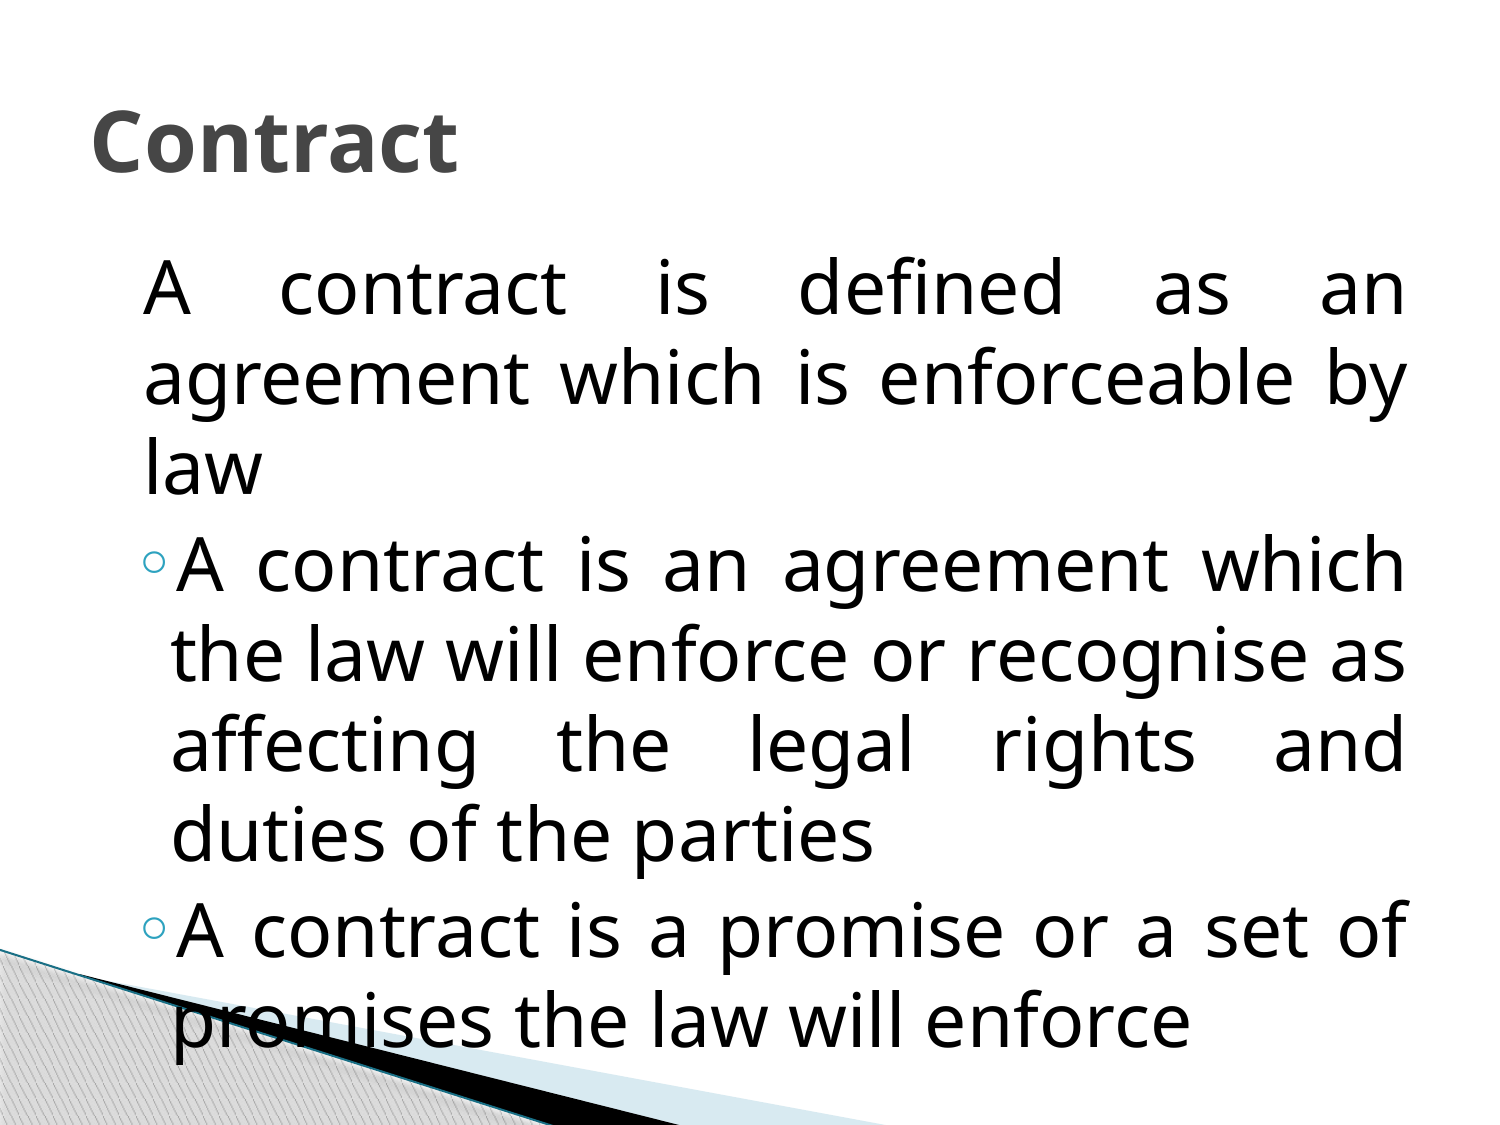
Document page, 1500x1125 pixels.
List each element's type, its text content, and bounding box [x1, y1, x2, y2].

list A contract is defined as an agreement which is enforceable by law A contract is an agreement which the law will enforce or recognise as affecting the legal rights and duties of the parties A contract is a promise or a set of promises the law will enforce [52, 231, 1424, 1059]
title Contract [75, 45, 1425, 233]
